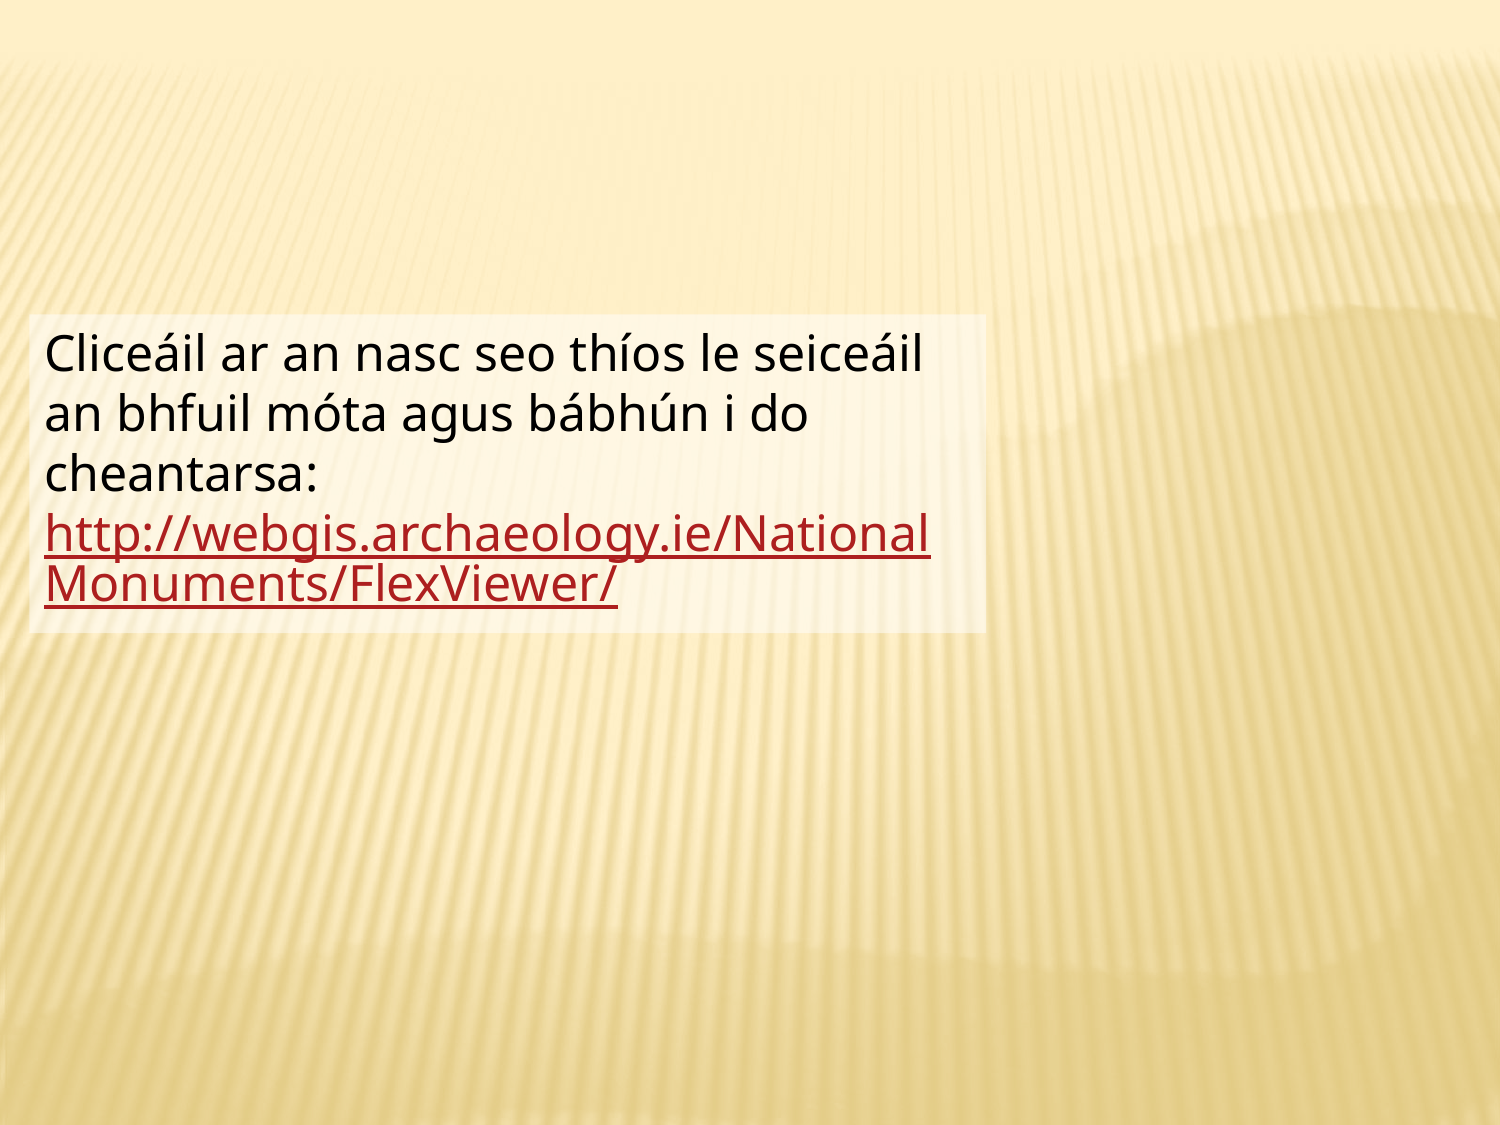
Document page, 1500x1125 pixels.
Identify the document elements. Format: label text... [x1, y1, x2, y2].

text_box Cliceáil ar an nasc seo thíos le seiceáil an bhfuil móta agus bábhún i do cheantarsa: http://webgis.archaeology.ie/NationalMonuments/FlexViewer/ [29, 314, 987, 634]
